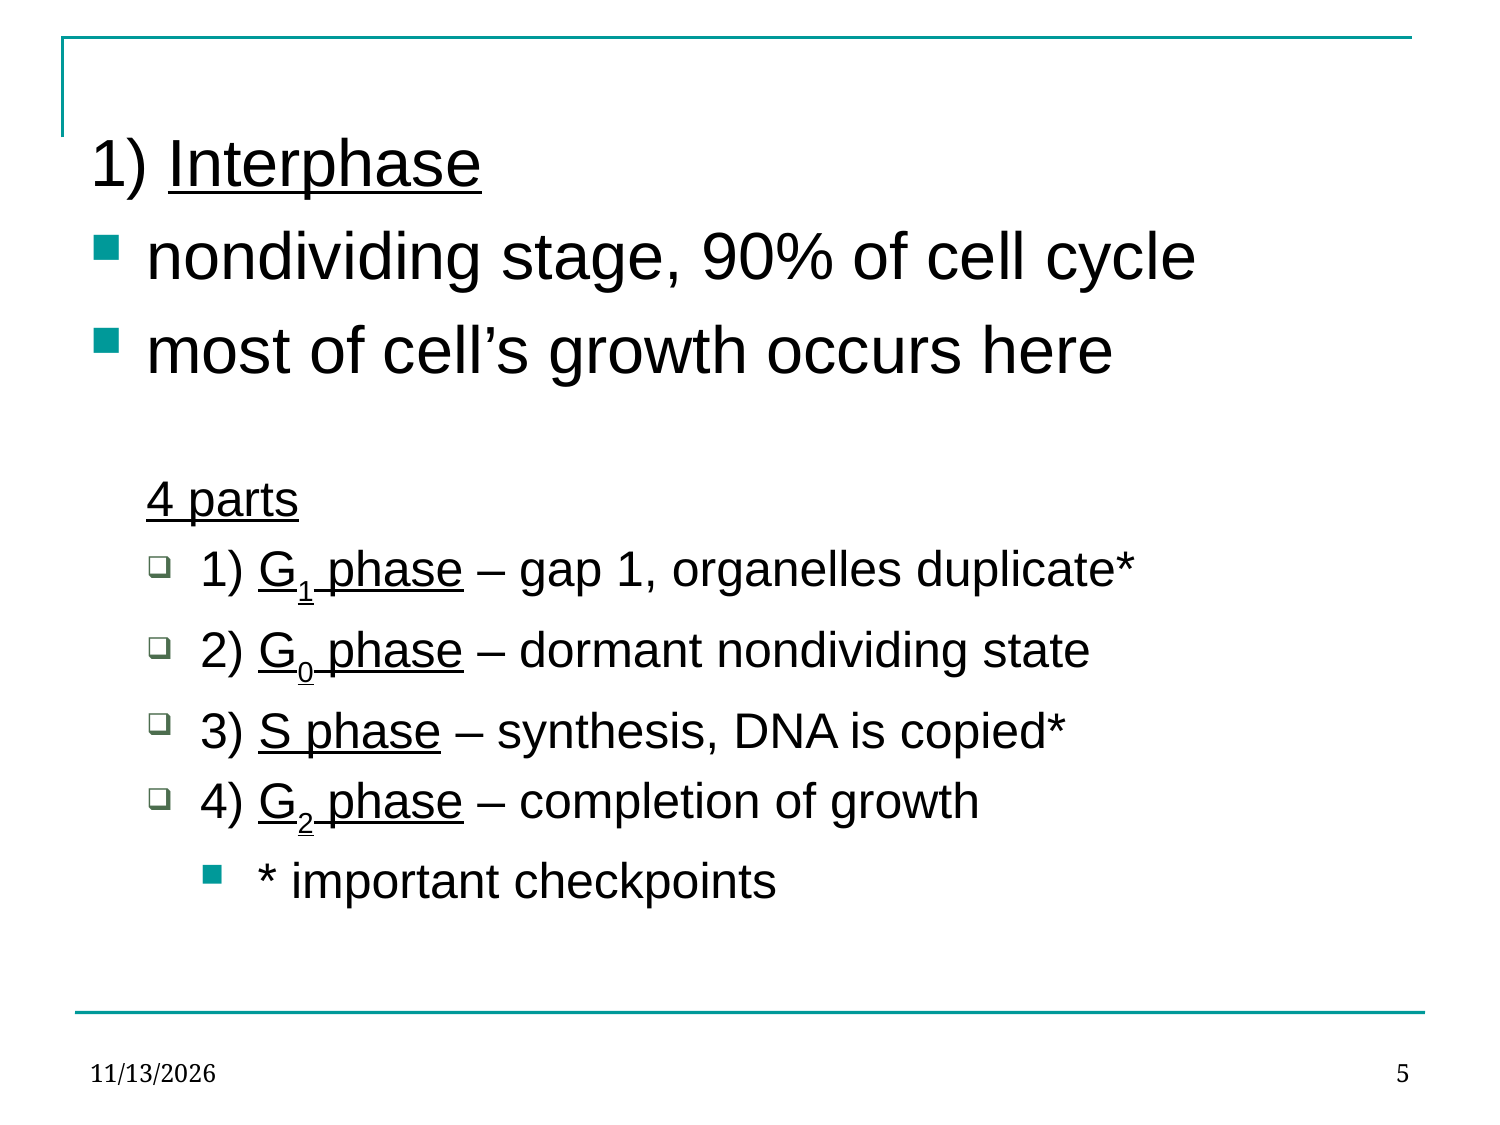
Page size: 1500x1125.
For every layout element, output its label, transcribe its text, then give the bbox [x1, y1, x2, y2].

slide_number 5 [1074, 1023, 1426, 1100]
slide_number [74, 1023, 426, 1100]
list 1) Interphase nondividing stage, 90% of cell cycle most of cell’s growth occurs here 4 parts 1) G1 phase – gap 1, organelles duplicate* 2) G0 phase – dormant nondividing state 3) S phase – synthesis, DNA is copied* 4) G2 phase – completion of growth * important checkpoints [74, 112, 1376, 951]
